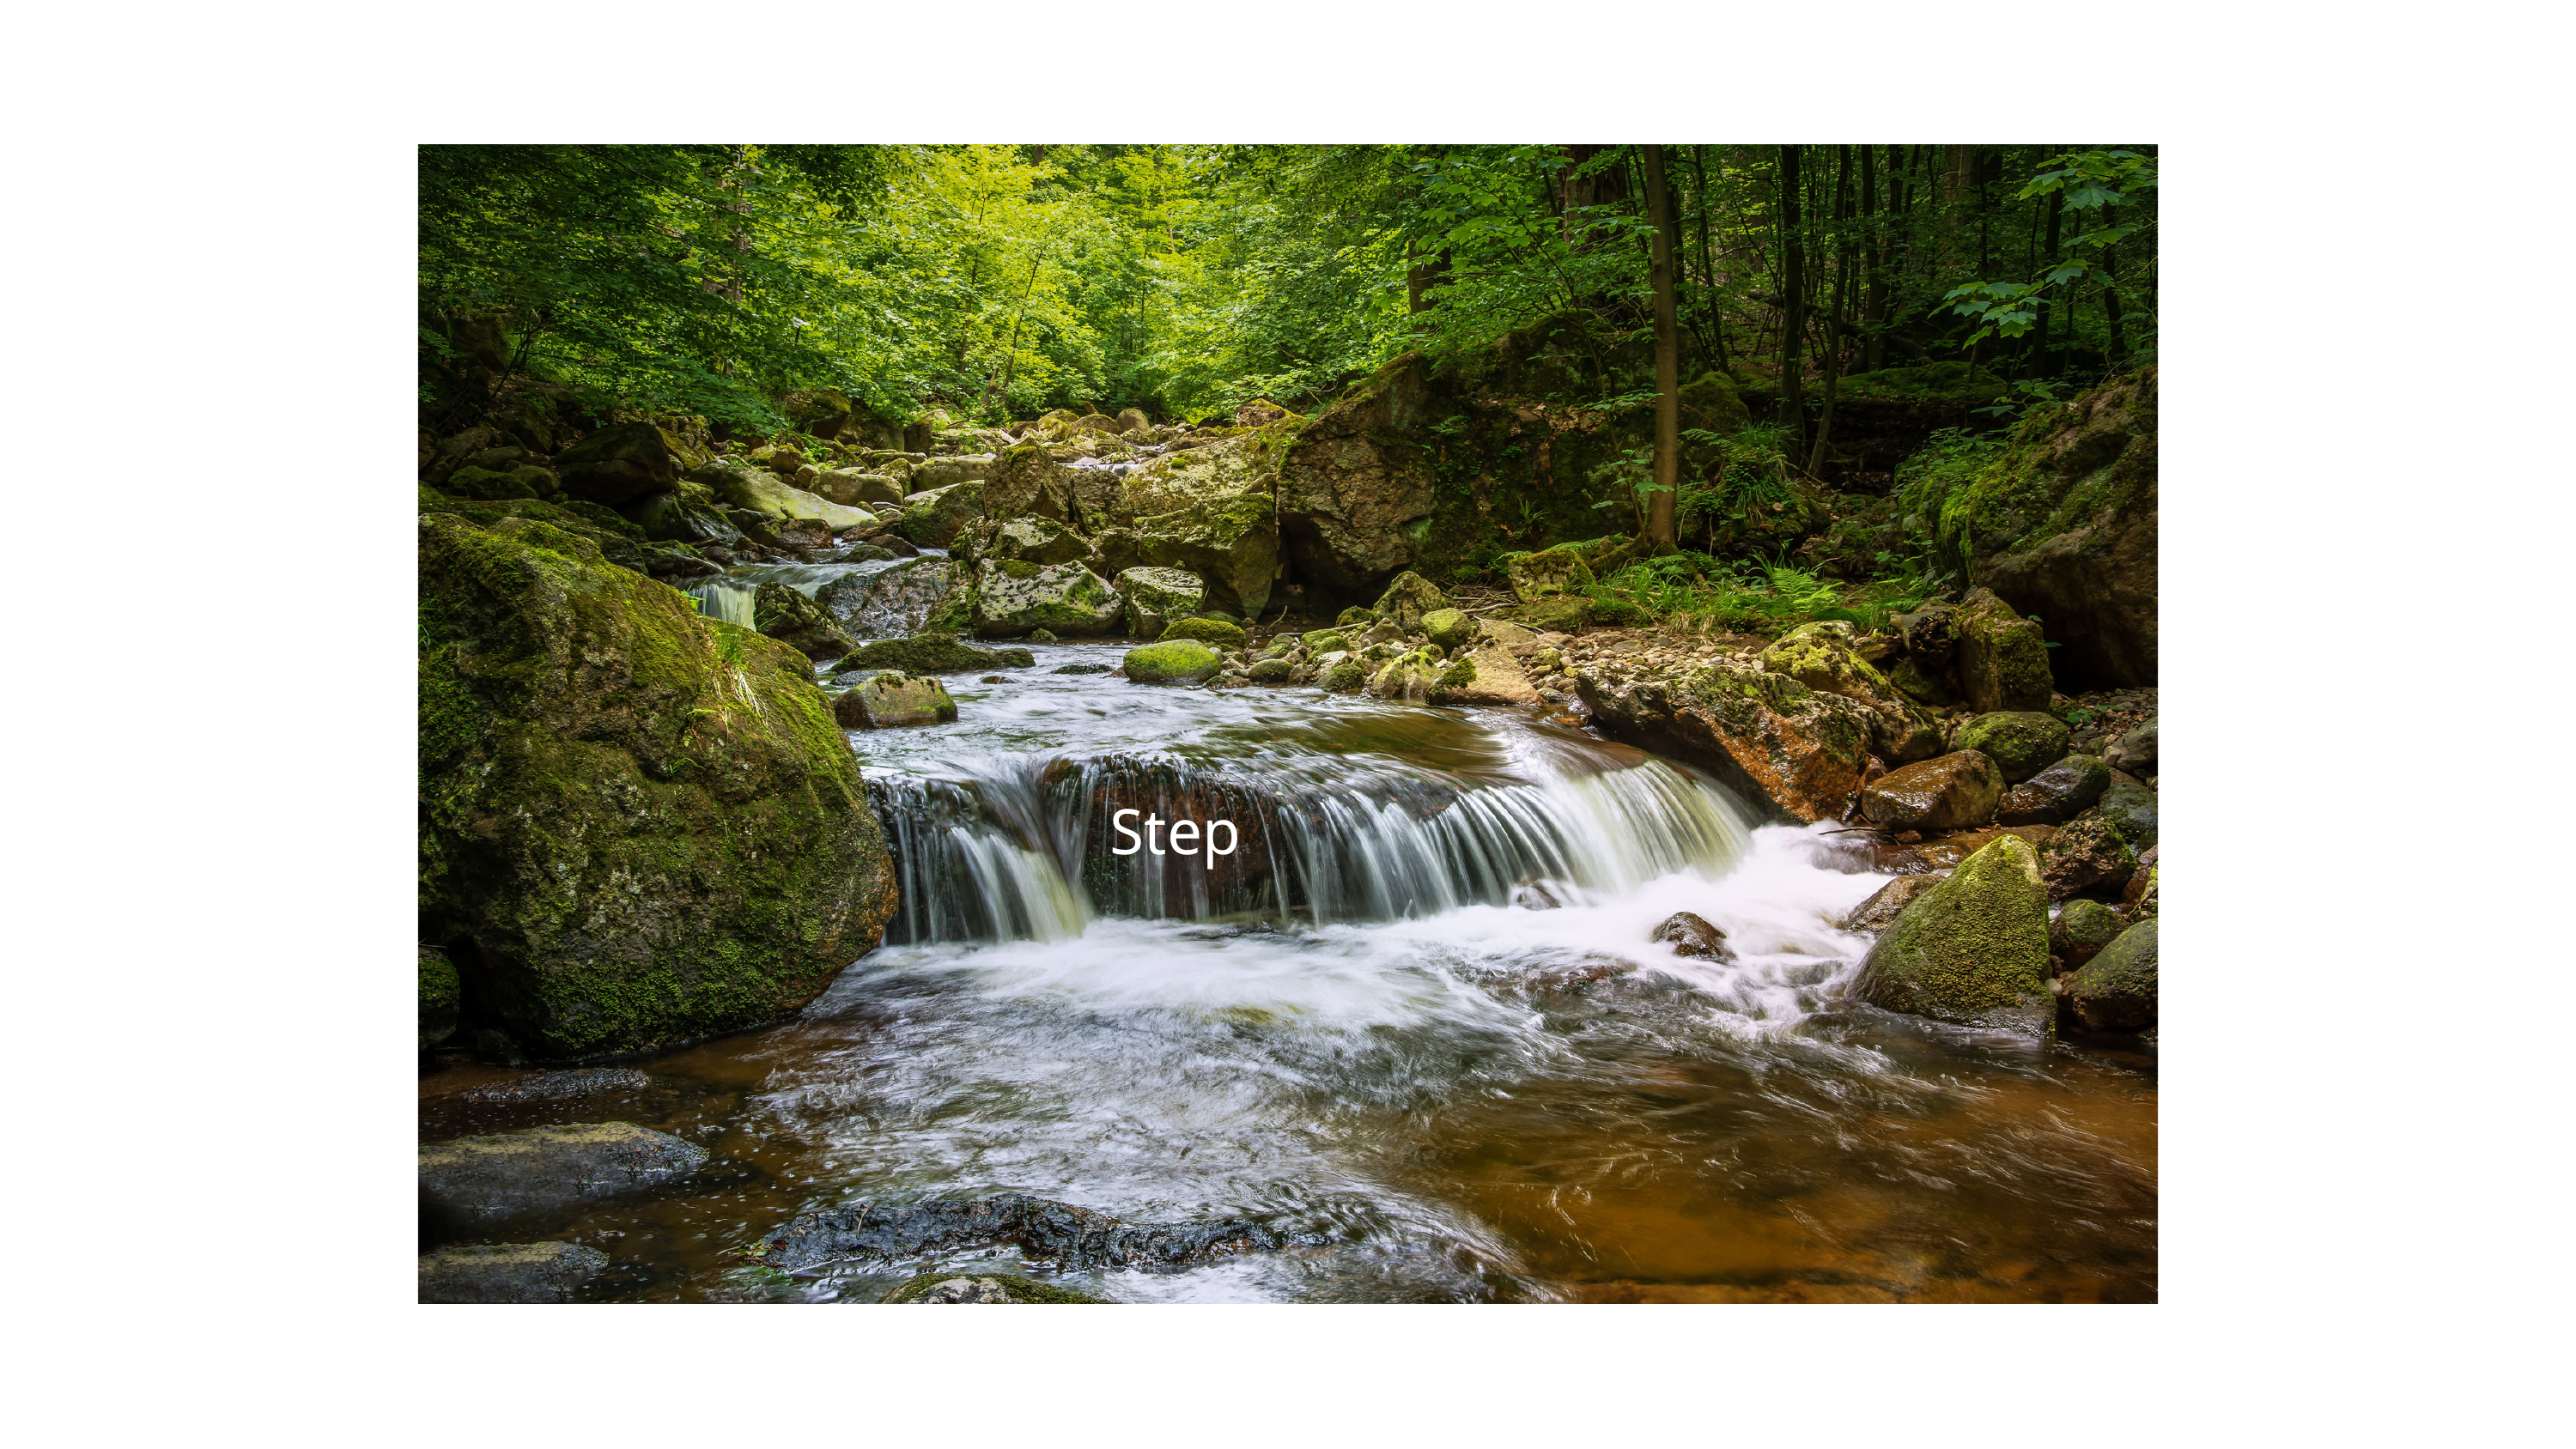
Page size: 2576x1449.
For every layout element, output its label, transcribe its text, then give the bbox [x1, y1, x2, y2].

text_box Step [1095, 779, 1256, 867]
text_box [417, 144, 2159, 1304]
